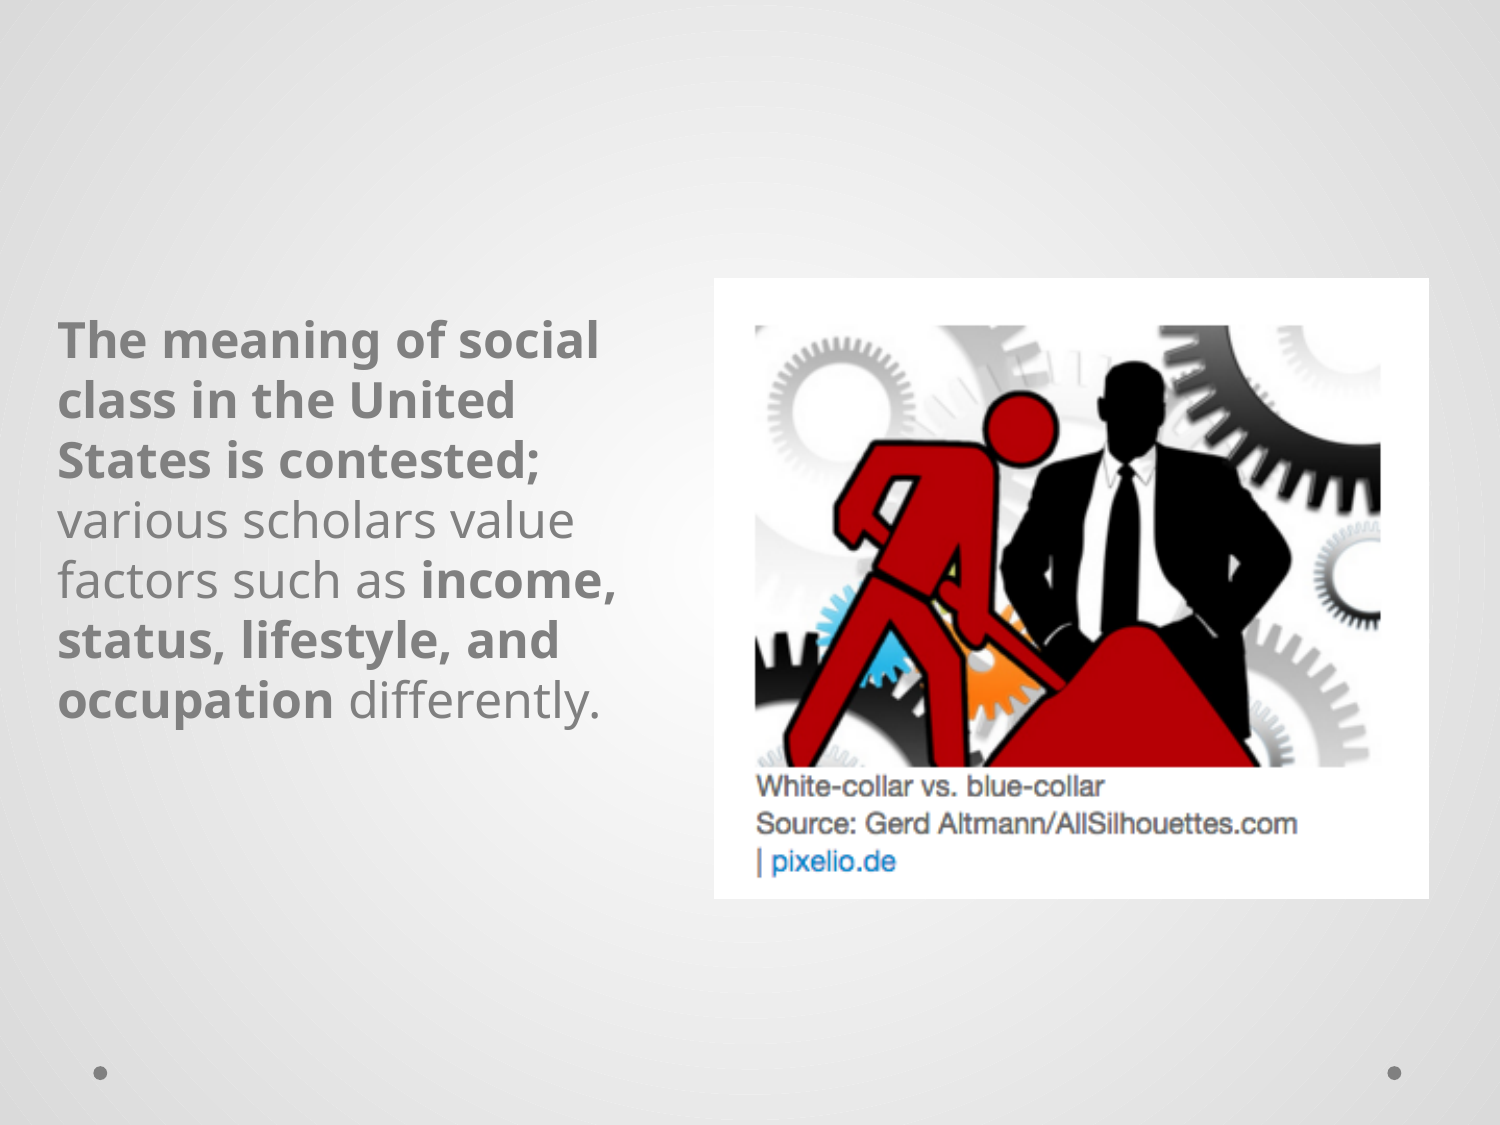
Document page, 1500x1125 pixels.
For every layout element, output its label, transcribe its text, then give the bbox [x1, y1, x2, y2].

list The meaning of social class in the United States is contested; various scholars value factors such as income, status, lifestyle, and occupation differently. [42, 301, 674, 1005]
picture [713, 277, 1429, 900]
